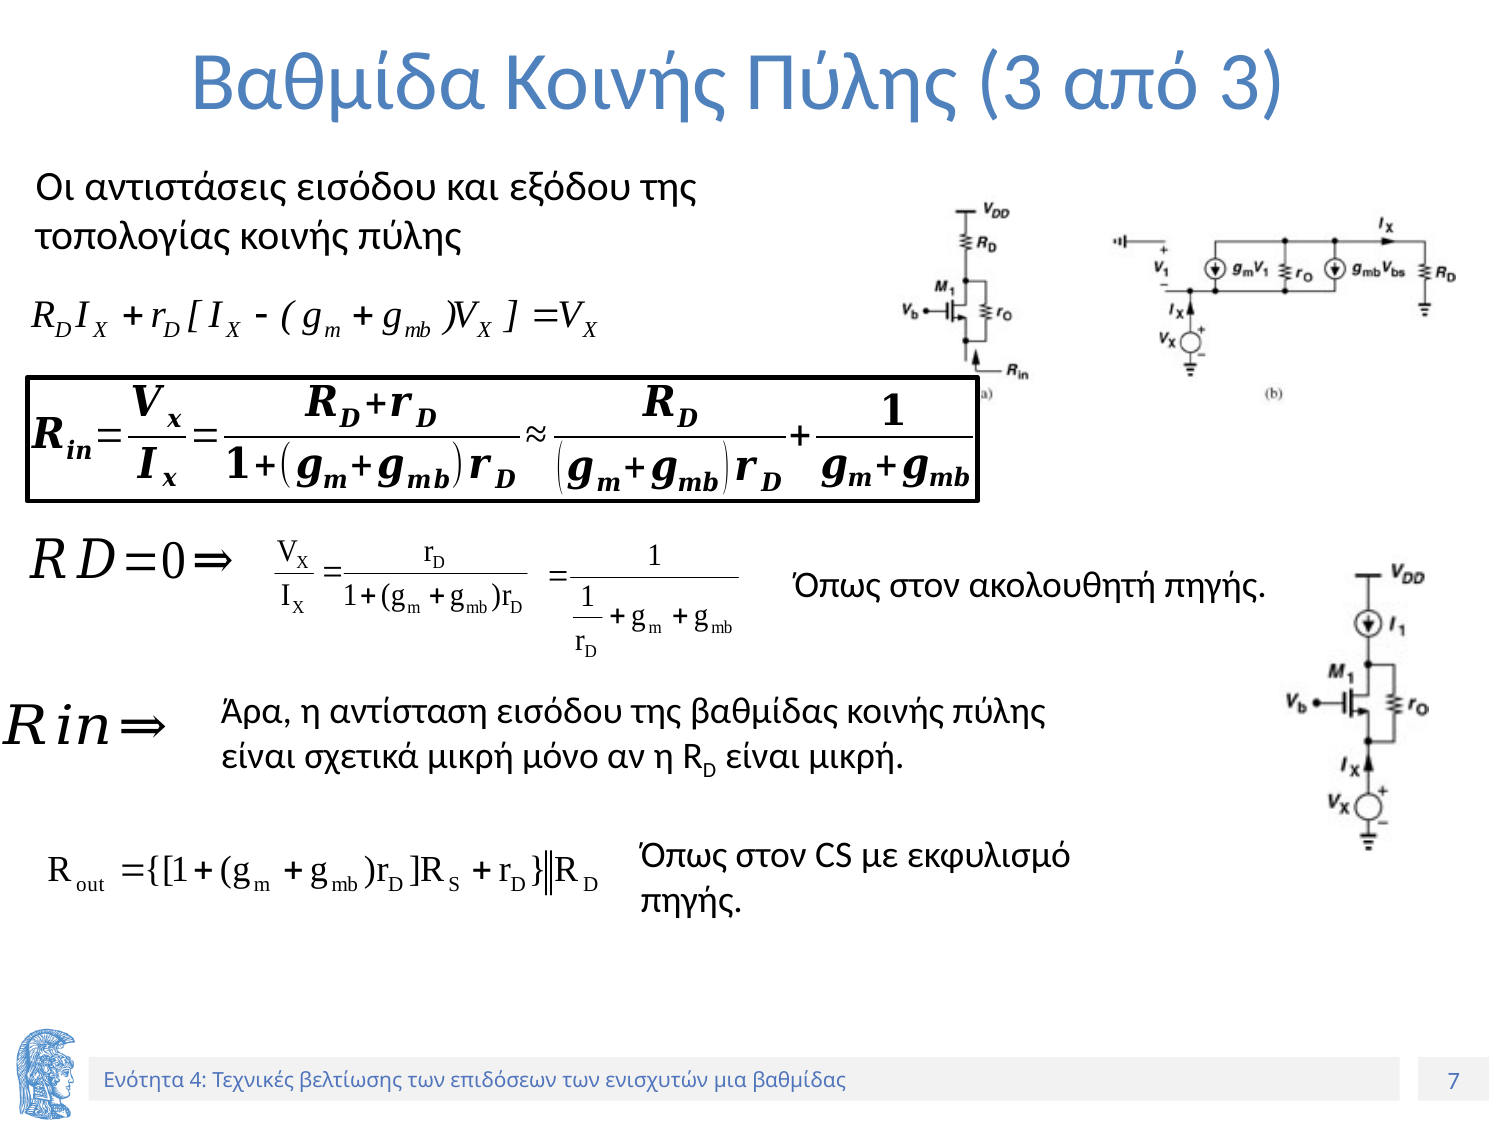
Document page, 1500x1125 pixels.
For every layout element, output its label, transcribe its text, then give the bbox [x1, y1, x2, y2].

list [897, 194, 1456, 405]
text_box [1279, 553, 1429, 853]
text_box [41, 841, 612, 904]
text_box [269, 530, 745, 664]
picture [9, 1025, 81, 1120]
text_box Όπως στον ακολουθητή πηγής. [779, 552, 1280, 613]
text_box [23, 288, 609, 348]
title Βαθμίδα Κοινής Πύλης (3 από 3) [63, 0, 1414, 171]
text_box Άρα, η αντίσταση εισόδου της βαθμίδας κοινής πύλης είναι σχετικά μικρή μόνο αν η RD είναι μικρή. [205, 678, 1111, 790]
list Οι αντιστάσεις εισόδου και εξόδου της τοπολογίας κοινής πύλης [20, 150, 806, 289]
text_box Όπως στον CS με εκφυλισμό πηγής. [625, 822, 1105, 927]
